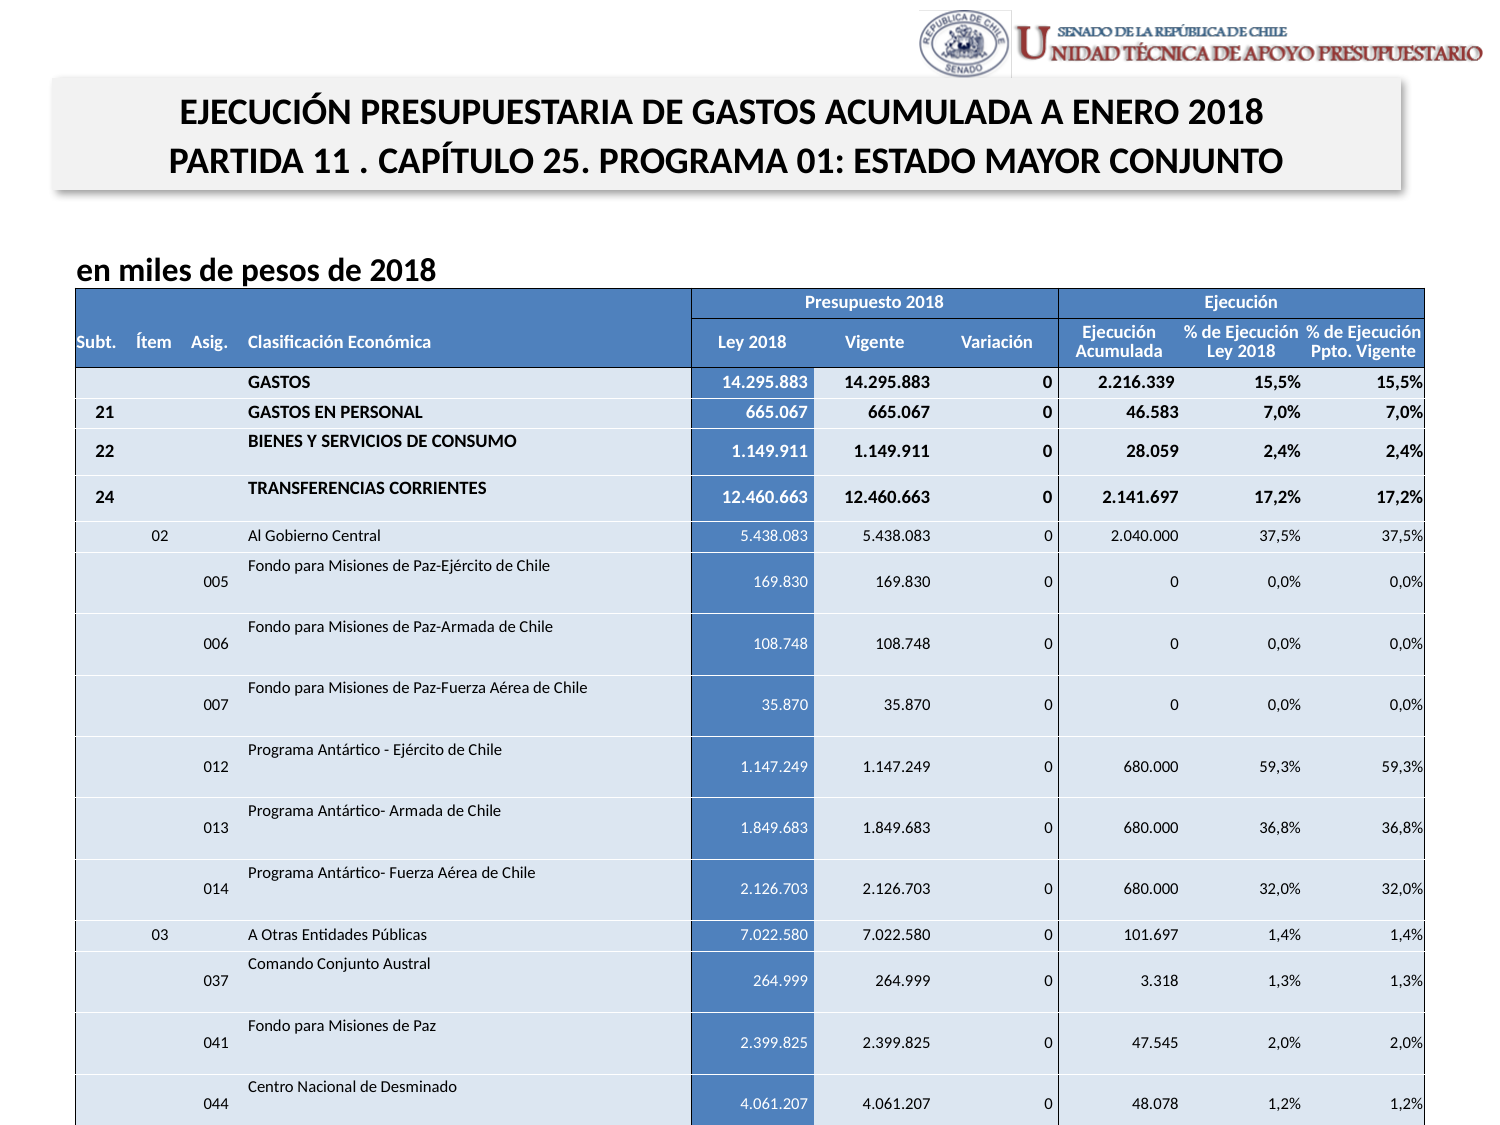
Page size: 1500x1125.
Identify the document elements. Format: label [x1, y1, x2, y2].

table_cell [76, 522, 691, 552]
table_cell [692, 319, 1058, 367]
table_cell [692, 798, 1058, 859]
table_cell [76, 319, 691, 367]
table_cell [1059, 737, 1424, 797]
table_cell [1059, 860, 1424, 920]
table_cell [76, 429, 691, 475]
picture [919, 0, 1498, 113]
table_cell [692, 476, 1058, 521]
table_cell [1059, 952, 1424, 1012]
table_cell [76, 1075, 691, 1125]
table_cell [1059, 1075, 1424, 1125]
text_box [61, 240, 1412, 316]
table_cell [76, 737, 691, 797]
table_cell [692, 553, 1058, 613]
text_box [53, 78, 1400, 190]
table_cell [1059, 368, 1424, 398]
table_cell [1059, 476, 1424, 521]
table_cell [76, 399, 691, 428]
table_cell [692, 614, 1058, 675]
table_cell [76, 476, 691, 521]
table_cell [76, 553, 691, 613]
table_cell [692, 860, 1058, 920]
table_cell [1059, 399, 1424, 428]
table_cell [1059, 614, 1424, 675]
table_cell [76, 676, 691, 736]
table_cell [692, 676, 1058, 736]
table_cell [76, 614, 691, 675]
table_cell [692, 737, 1058, 797]
table_cell [692, 1013, 1058, 1074]
table_cell [1059, 553, 1424, 613]
table_cell [1059, 429, 1424, 475]
table_cell [1059, 319, 1424, 367]
table_cell [1059, 798, 1424, 859]
table_cell [76, 368, 691, 398]
table_cell [1059, 921, 1424, 951]
table_header [76, 289, 691, 319]
table_cell [1059, 522, 1424, 552]
table_cell [76, 1013, 691, 1074]
table_cell [1059, 1013, 1424, 1074]
table_cell [692, 399, 1058, 428]
table_header [692, 289, 1058, 318]
table_cell [76, 921, 691, 951]
table_cell [76, 860, 691, 920]
table_cell [692, 921, 1058, 951]
table_cell [1059, 676, 1424, 736]
table_header [1059, 289, 1424, 318]
table_cell [692, 522, 1058, 552]
table_cell [692, 952, 1058, 1012]
table_cell [692, 368, 1058, 398]
table_cell [692, 429, 1058, 475]
table_cell [76, 952, 691, 1012]
table_cell [76, 798, 691, 859]
table_cell [692, 1075, 1058, 1125]
